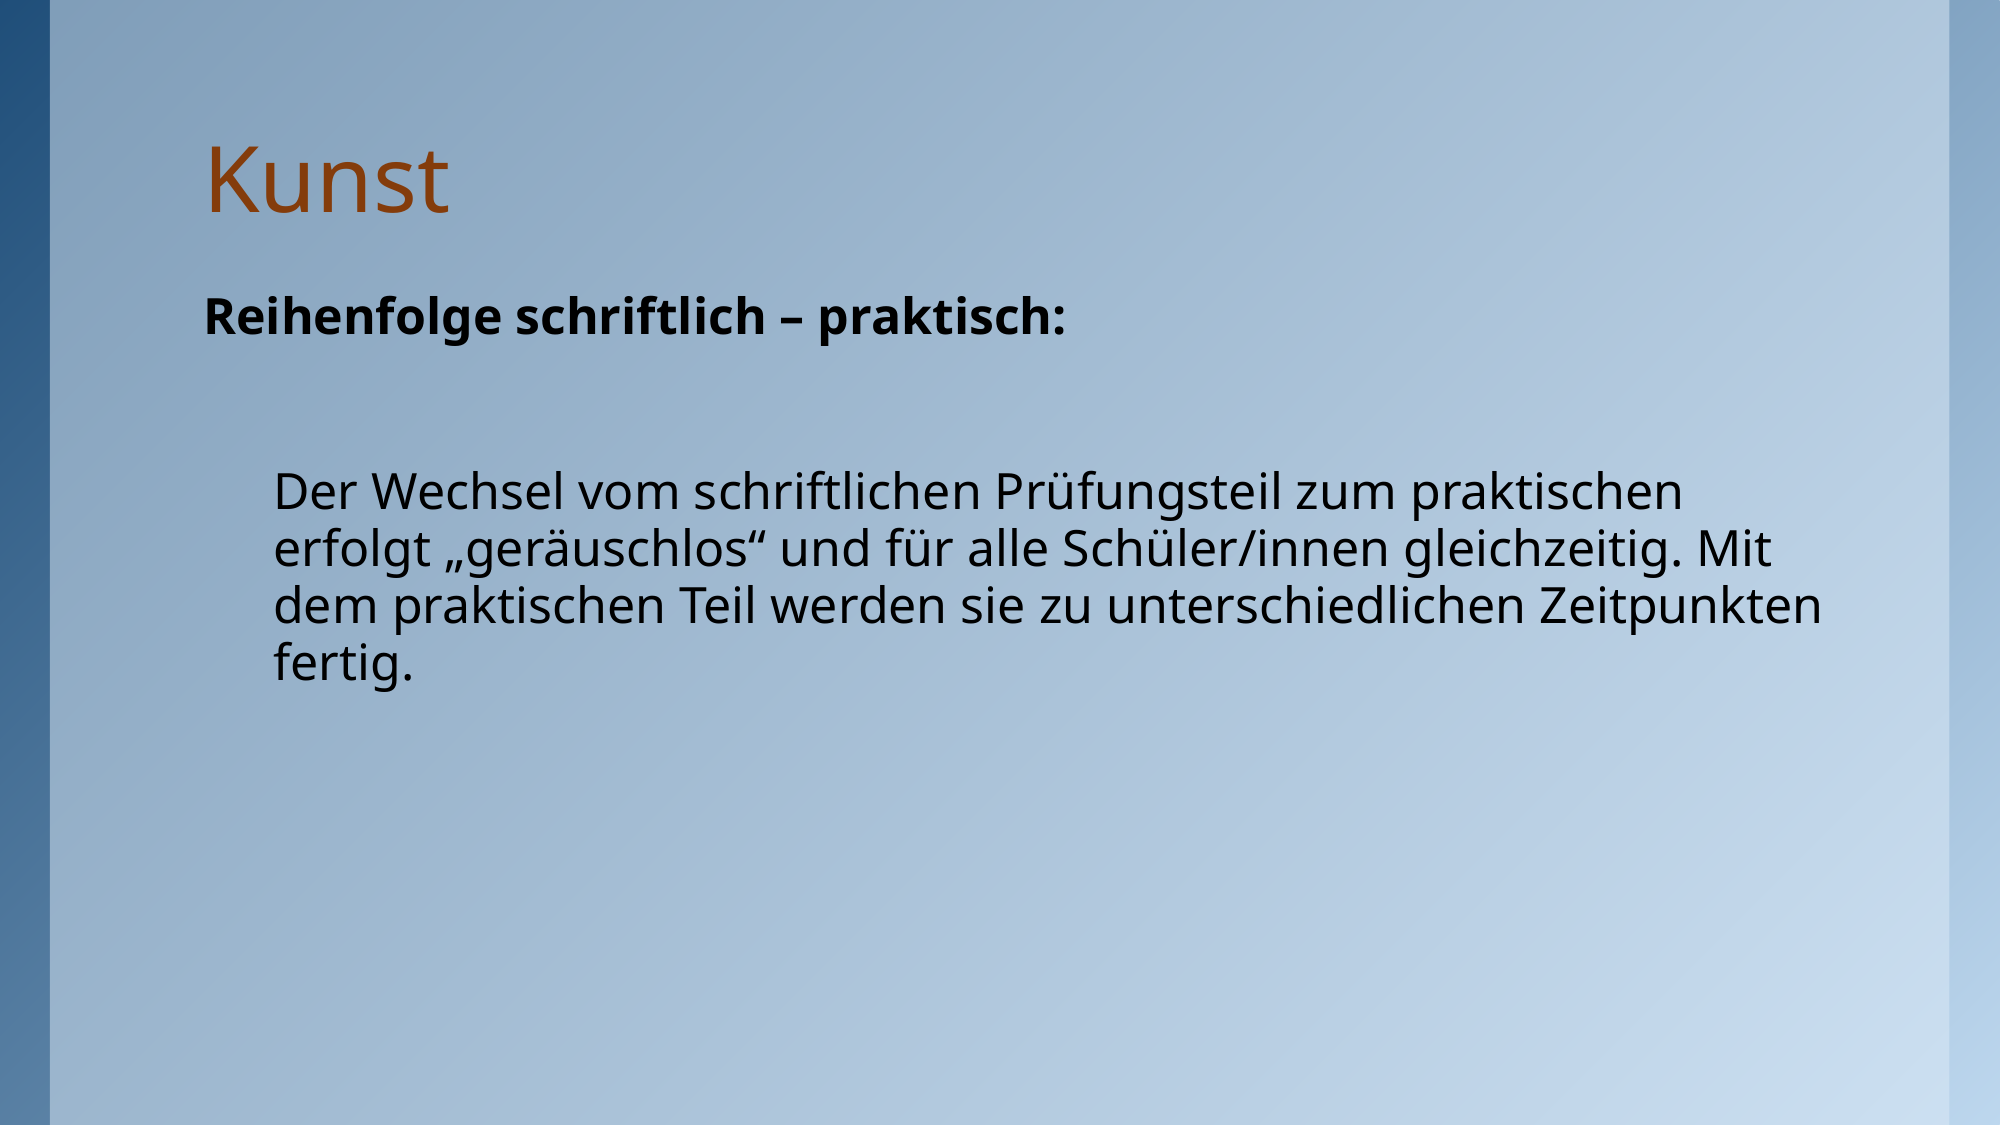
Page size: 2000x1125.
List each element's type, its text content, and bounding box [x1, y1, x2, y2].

list Reihenfolge schriftlich – praktisch: Der Wechsel vom schriftlichen Prüfungsteil zum praktischen erfolgt „geräuschlos“ und für alle Schüler/innen gleichzeitig. Mit dem praktischen Teil werden sie zu unterschiedlichen Zeitpunkten fertig. [183, 279, 1850, 1013]
title Kunst [183, 12, 1850, 242]
